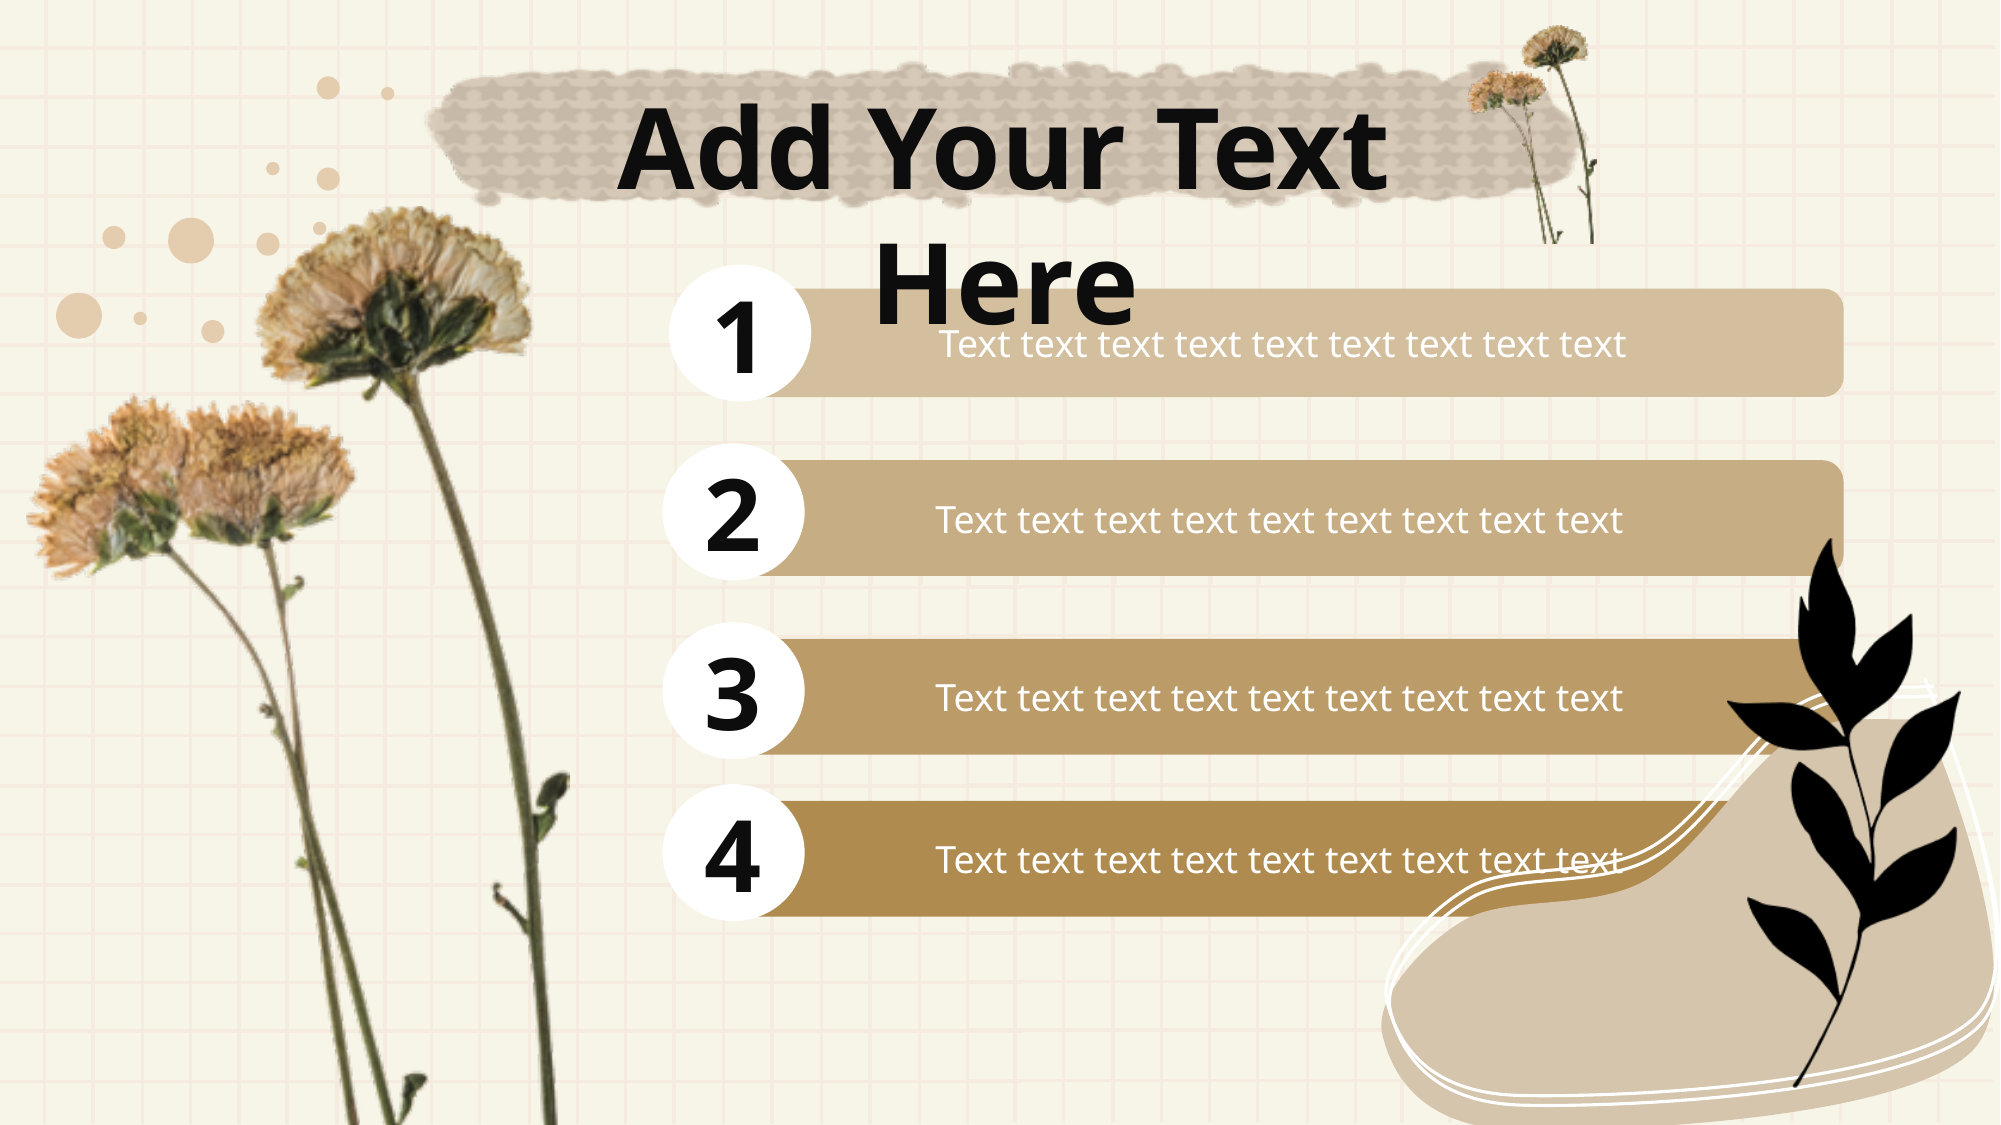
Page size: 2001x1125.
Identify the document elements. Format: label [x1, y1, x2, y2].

picture [26, 25, 1662, 1125]
text_box [1382, 678, 2000, 1125]
text_box [0, 0, 1995, 1125]
picture [1727, 538, 1961, 1088]
